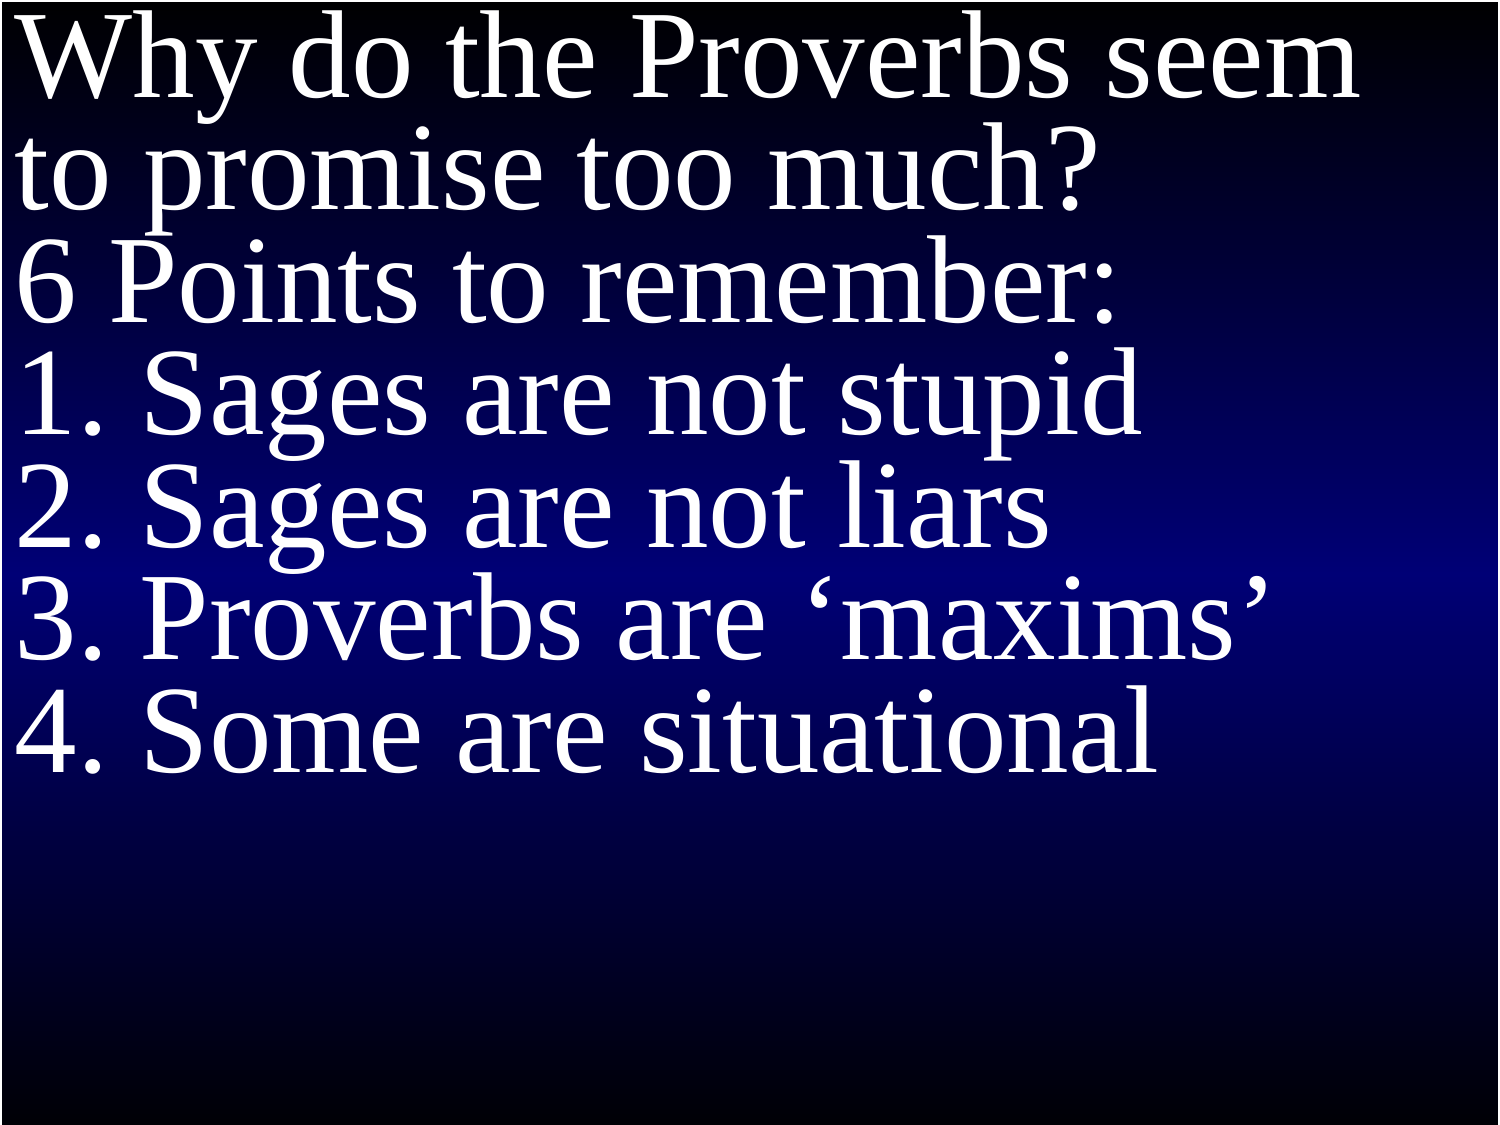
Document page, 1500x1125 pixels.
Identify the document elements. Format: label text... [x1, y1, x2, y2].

text_box Why do the Proverbs seem to promise too much? 6 Points to remember: 1. Sages are not stupid 2. Sages are not liars 3. Proverbs are ‘maxims’ 4. Some are situational [0, 0, 1500, 1125]
